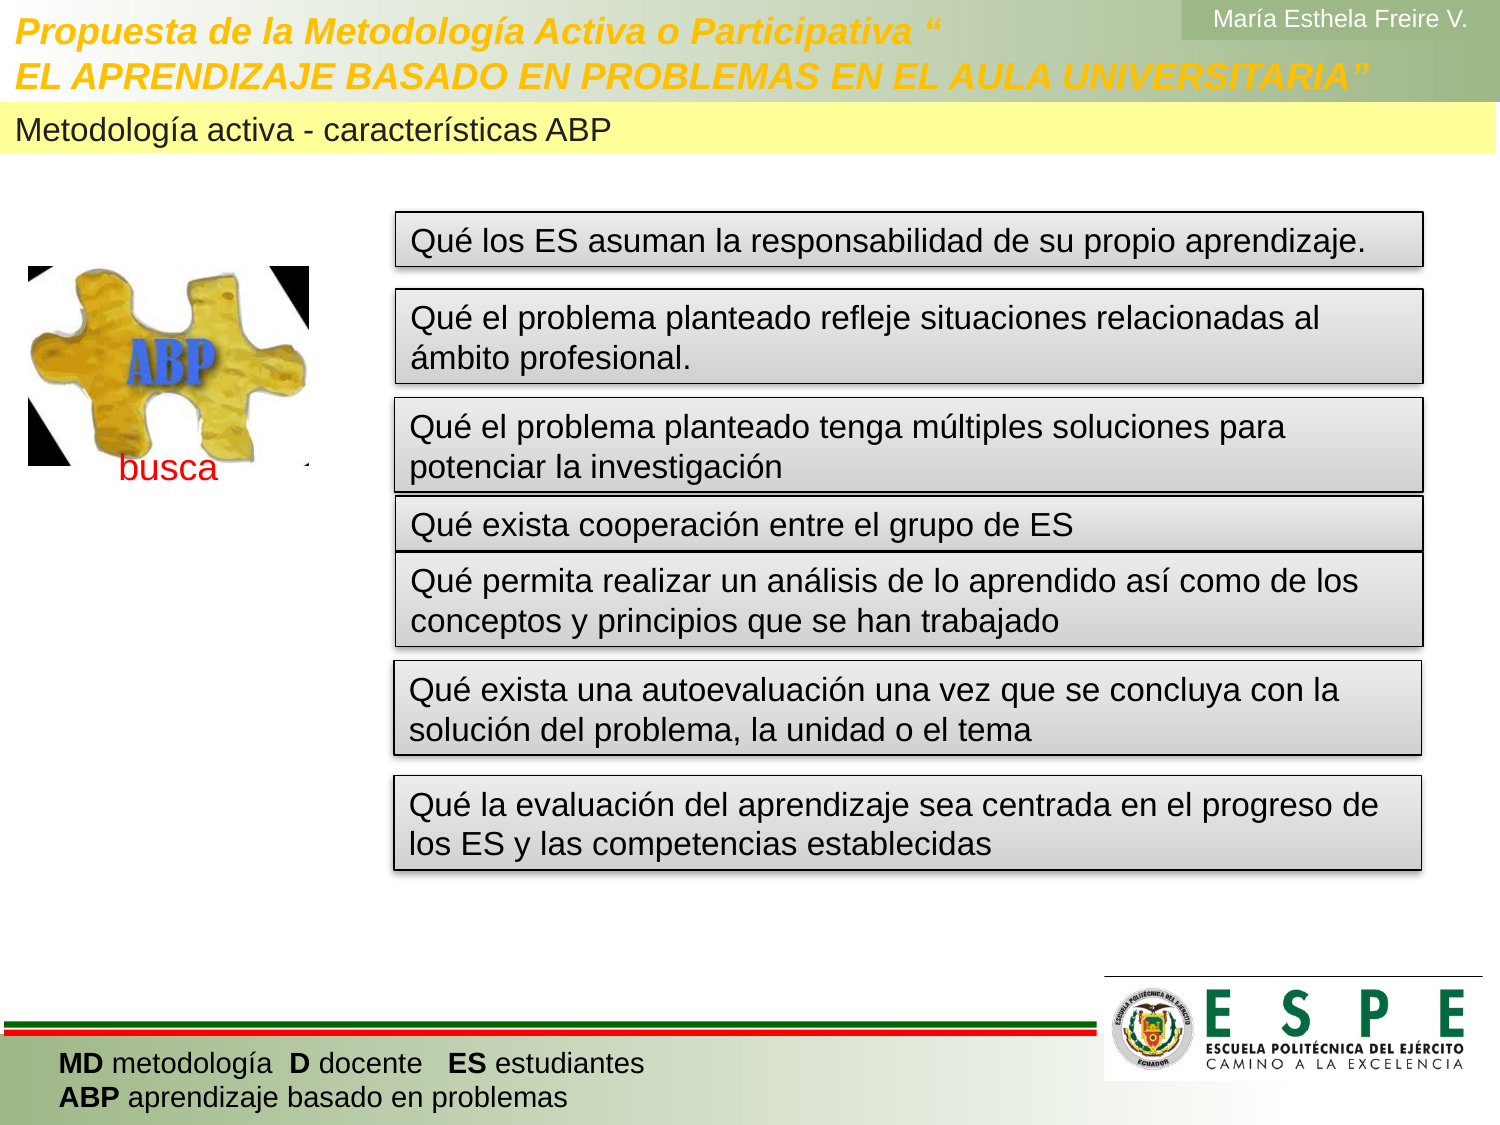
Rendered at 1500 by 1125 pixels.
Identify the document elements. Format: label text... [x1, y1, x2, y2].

text_box Qué exista cooperación entre el grupo de ES [395, 495, 1424, 551]
text_box Qué el problema planteado refleje situaciones relacionadas al ámbito profesional. [395, 288, 1424, 384]
text_box María Esthela Freire V. [1181, 0, 1500, 41]
text_box Qué la evaluación del aprendizaje sea centrada en el progreso de los ES y las competencias establecidas [393, 775, 1422, 871]
picture [1104, 976, 1483, 1081]
text_box Qué permita realizar un análisis de lo aprendido así como de los conceptos y principios que se han trabajado [395, 551, 1424, 647]
text_box MD metodología D docente ES estudiantes ABP aprendizaje basado en problemas [43, 1036, 1093, 1122]
picture [28, 266, 309, 467]
text_box Qué los ES asuman la responsabilidad de su propio aprendizaje. [395, 211, 1424, 267]
text_box Qué el problema planteado tenga múltiples soluciones para potenciar la investigación [394, 397, 1424, 493]
title Propuesta de la Metodología Activa o Participativa “ EL APRENDIZAJE BASADO EN PROBLEMAS EN EL AULA UNIVERSITARIA” [0, 0, 1436, 67]
text_box busca [103, 475, 234, 496]
text_box Qué exista una autoevaluación una vez que se concluya con la solución del problema, la unidad o el tema [393, 660, 1422, 756]
text_box Metodología activa - características ABP [0, 102, 1496, 153]
